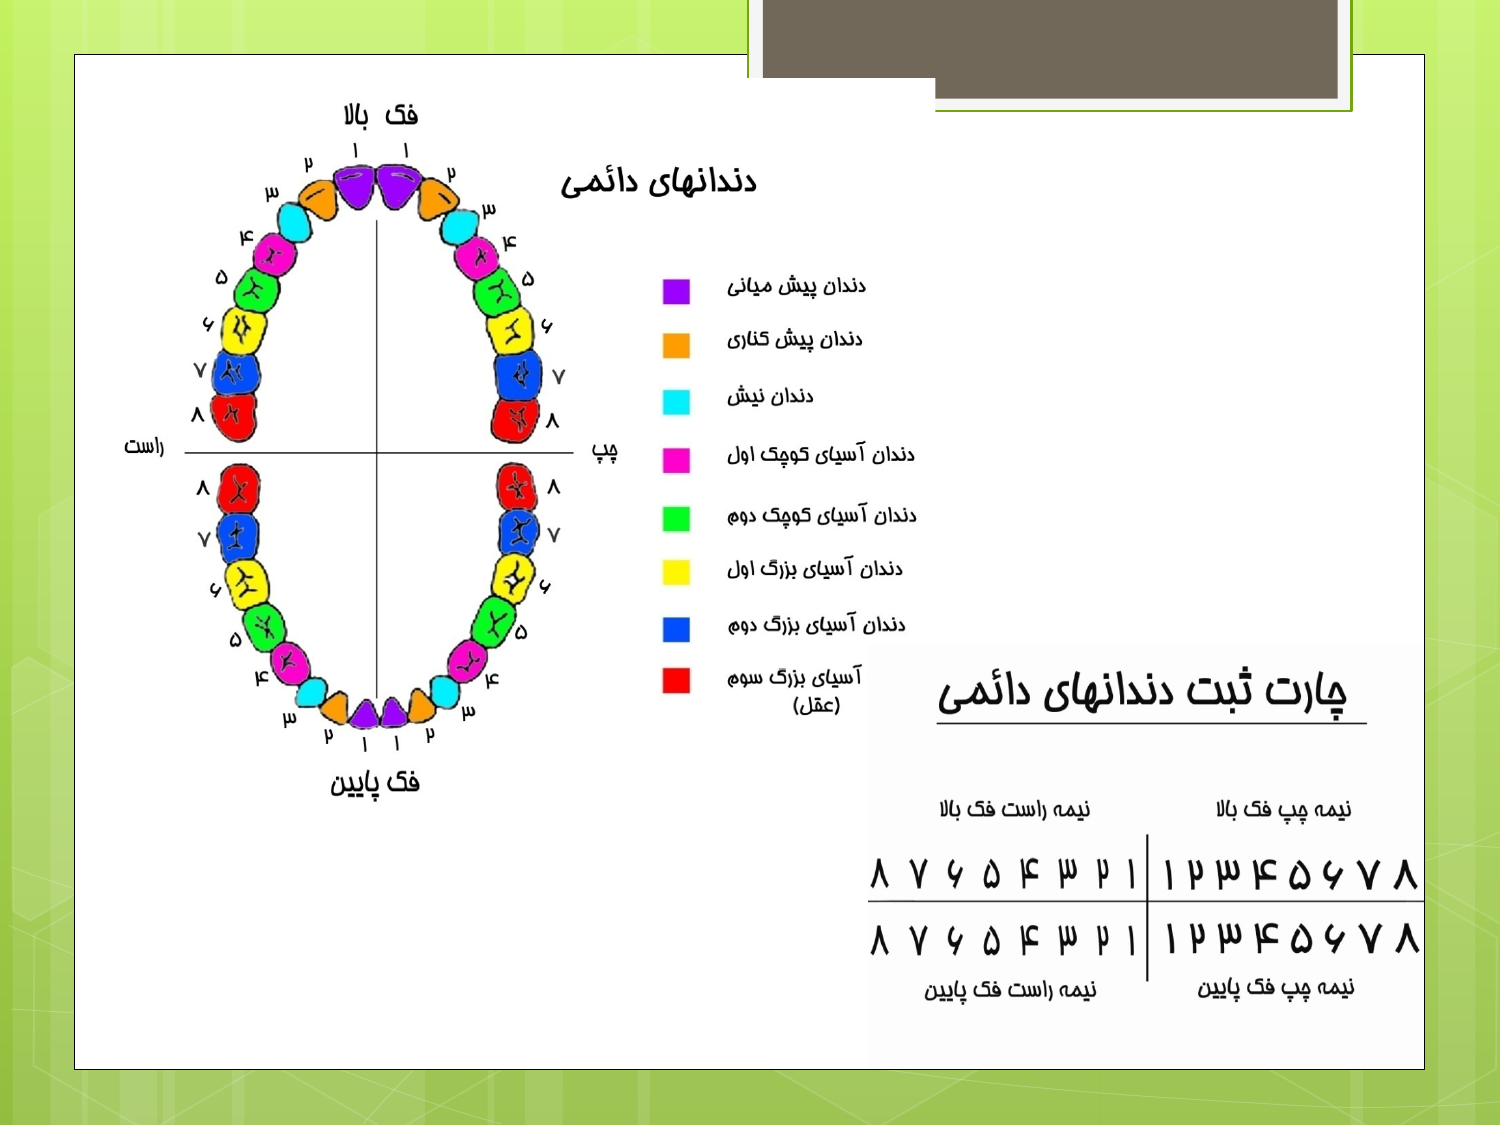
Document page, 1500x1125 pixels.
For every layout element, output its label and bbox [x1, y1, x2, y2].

picture [867, 644, 1424, 1069]
list [99, 77, 936, 821]
